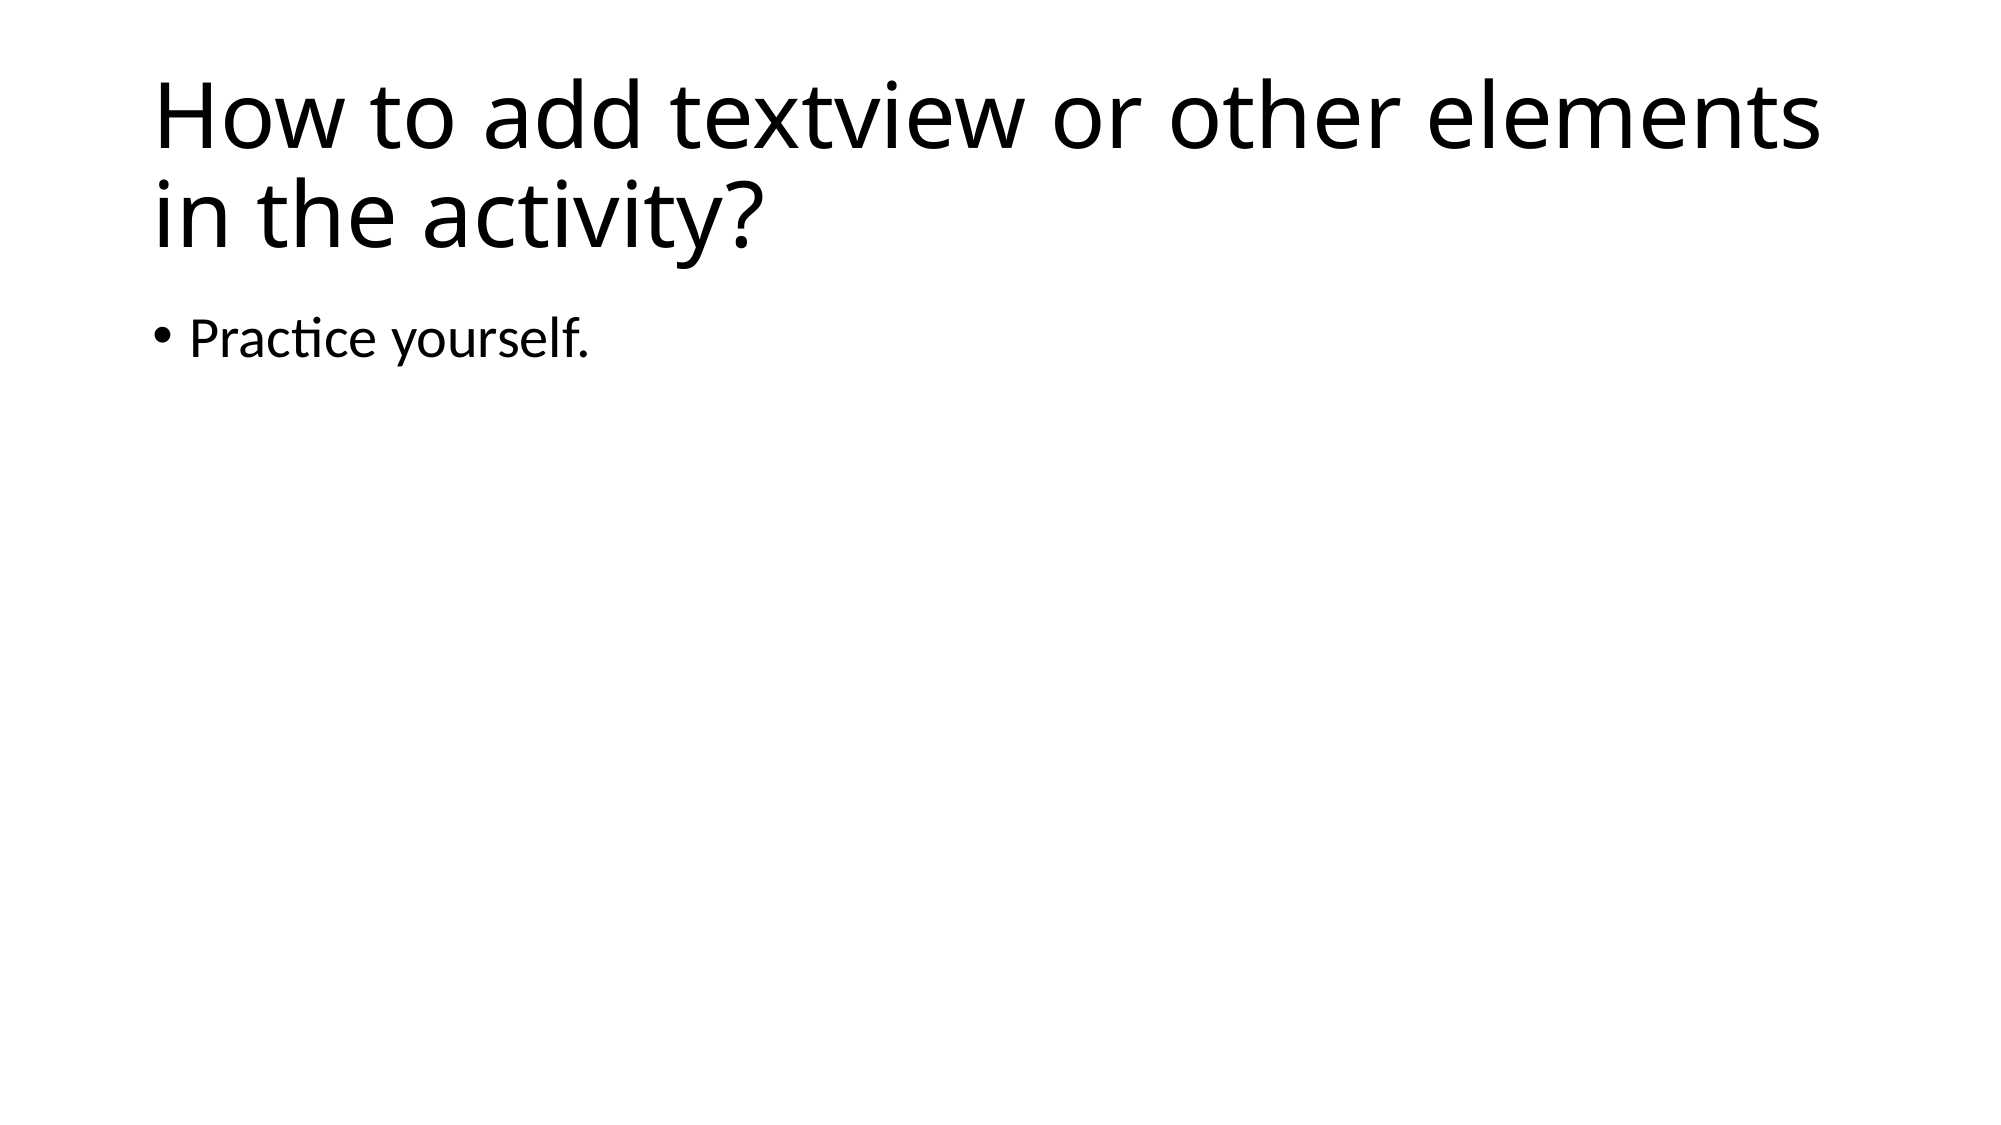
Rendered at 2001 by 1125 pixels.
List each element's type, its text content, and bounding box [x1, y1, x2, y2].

list Practice yourself. [137, 299, 1863, 1014]
title How to add textview or other elements in the activity? [137, 59, 1863, 278]
